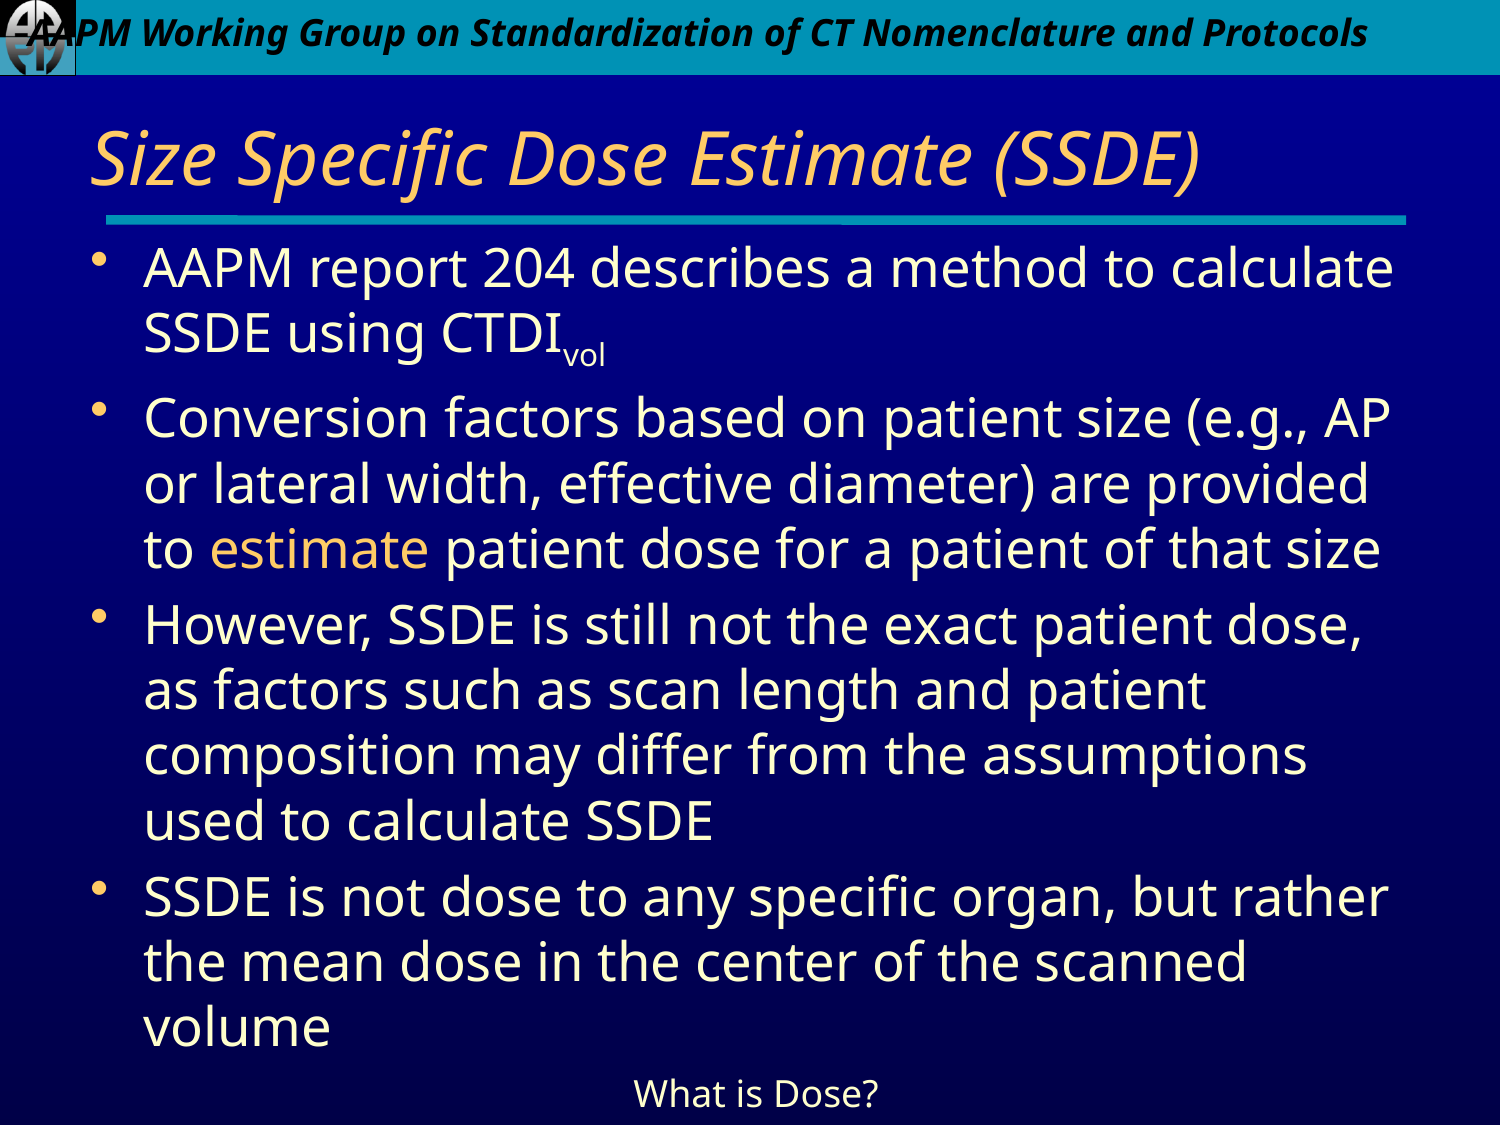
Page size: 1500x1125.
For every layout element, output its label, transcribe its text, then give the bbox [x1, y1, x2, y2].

text_box What is Dose? [474, 1062, 1038, 1123]
title Size Specific Dose Estimate (SSDE) [74, 95, 1426, 209]
list AAPM report 204 describes a method to calculate SSDE using CTDIvol Conversion factors based on patient size (e.g., AP or lateral width, effective diameter) are provided to estimate patient dose for a patient of that size However, SSDE is still not the exact patient dose, as factors such as scan length and patient composition may differ from the assumptions used to calculate SSDE SSDE is not dose to any specific organ, but rather the mean dose in the center of the scanned volume [74, 225, 1426, 1083]
picture [0, 0, 75, 75]
